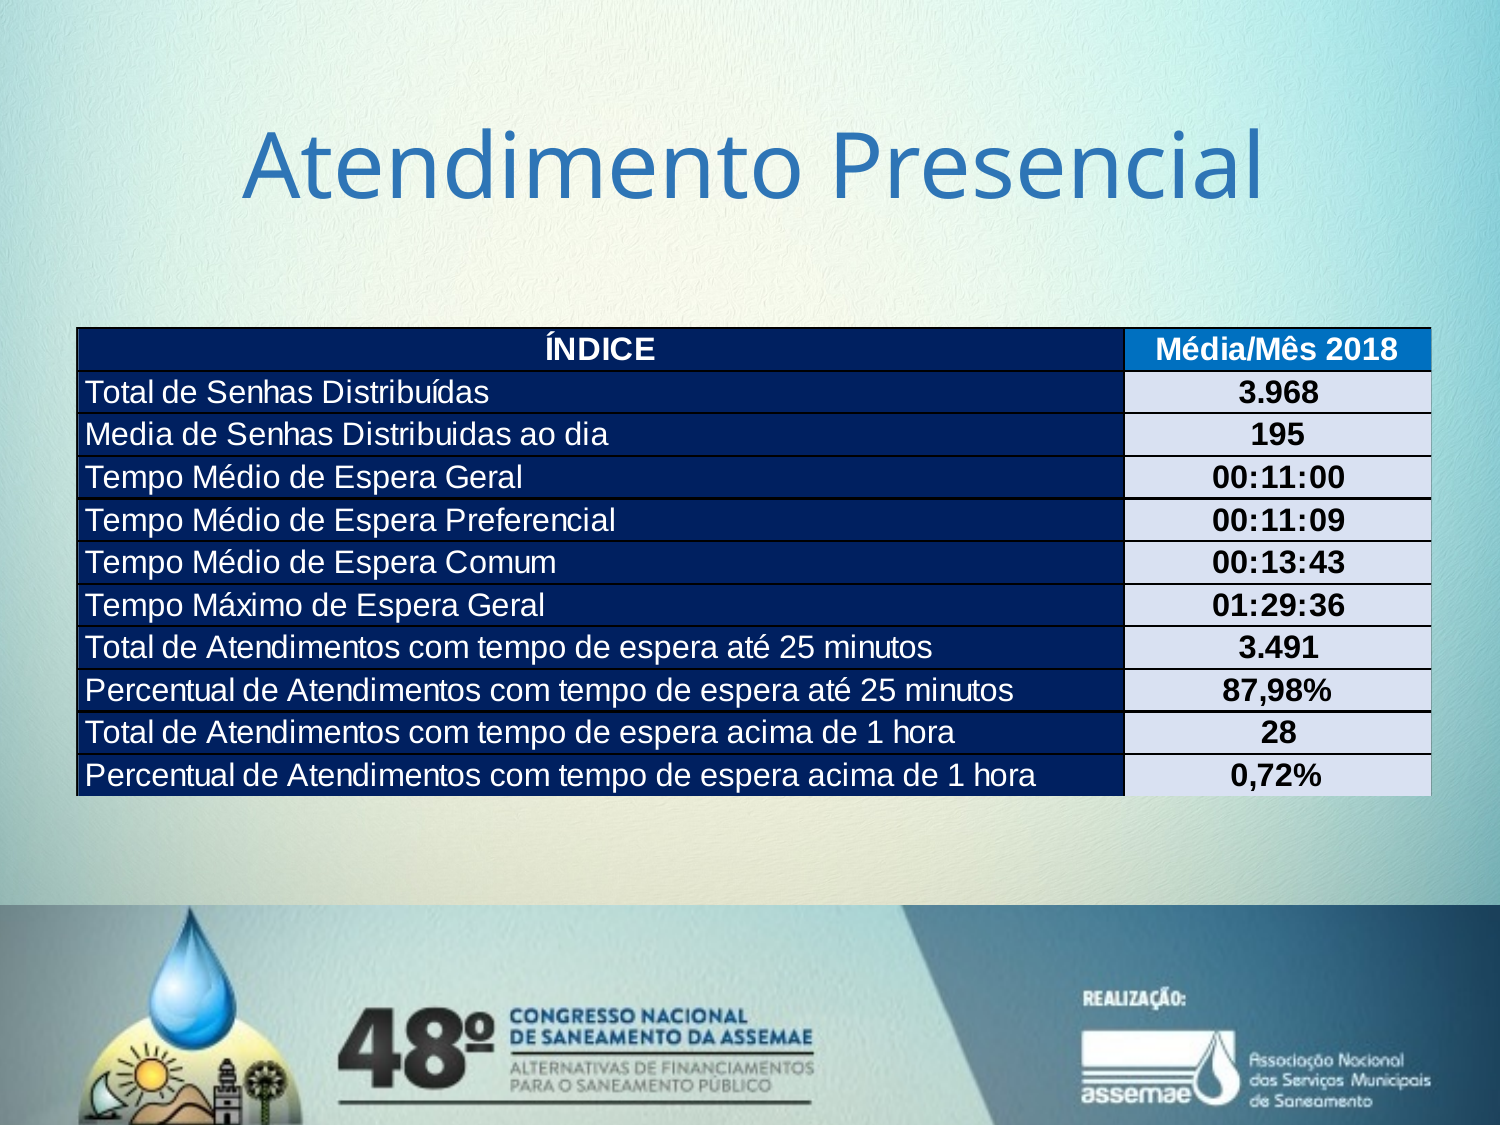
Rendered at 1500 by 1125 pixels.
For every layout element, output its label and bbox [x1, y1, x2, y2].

picture [0, 0, 1500, 1125]
text_box [76, 326, 1434, 798]
